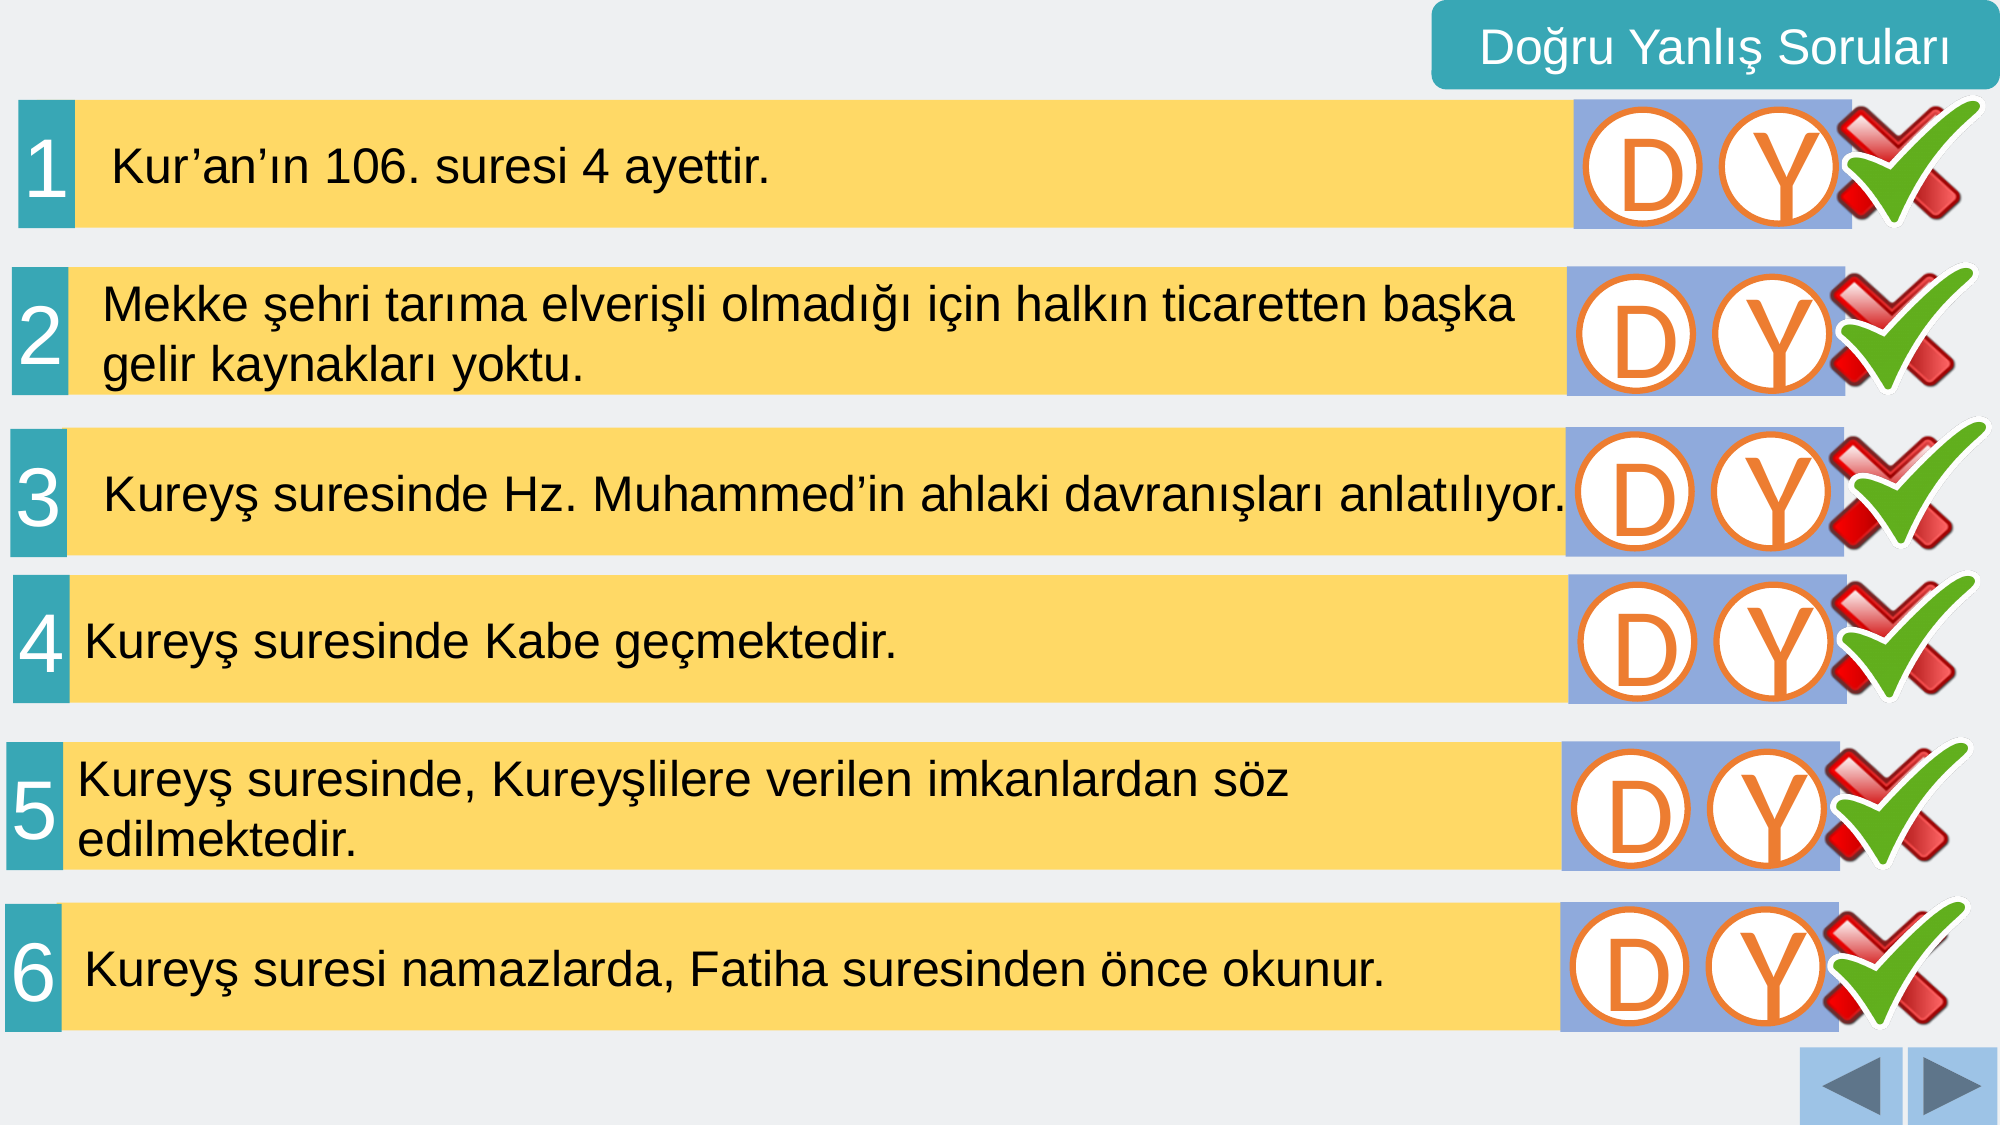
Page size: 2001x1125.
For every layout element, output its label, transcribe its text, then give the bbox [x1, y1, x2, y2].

text_box [1814, 739, 1829, 871]
text_box Y [1712, 433, 1829, 550]
text_box D [1584, 108, 1701, 225]
text_box [1826, 896, 1972, 1030]
text_box 1 [17, 99, 76, 229]
text_box Y [1714, 275, 1831, 392]
text_box [1567, 573, 1848, 705]
text_box [1836, 569, 1981, 704]
text_box [1907, 1046, 1998, 1125]
text_box D [1578, 275, 1694, 392]
text_box [1573, 98, 1853, 230]
text_box [1821, 572, 1836, 704]
text_box 5 [5, 741, 64, 871]
text_box [1813, 902, 1958, 1034]
text_box [1826, 97, 1841, 229]
text_box Mekke şehri tarıma elverişli olmadığı için halkın ticaretten başka gelir kaynakları yoktu. [69, 266, 1566, 396]
text_box 6 [4, 903, 63, 1033]
text_box Kureyş suresinde Kabe geçmektedir. [71, 574, 1567, 704]
text_box [1829, 736, 1975, 871]
text_box Y [1720, 108, 1837, 225]
text_box [1565, 426, 1845, 558]
text_box Y [1715, 583, 1832, 700]
text_box Kureyş suresi namazlarda, Fatiha suresinden önce okunur. [56, 902, 1559, 1031]
text_box [1818, 427, 1963, 559]
text_box [1834, 261, 1980, 396]
text_box [1559, 901, 1826, 1033]
text_box D [1579, 583, 1696, 700]
text_box [1847, 415, 1993, 550]
text_box D [1572, 750, 1689, 867]
text_box Y [1708, 750, 1825, 867]
text_box D [1571, 908, 1688, 1025]
text_box 4 [12, 574, 71, 704]
text_box Kureyş suresinde, Kureyşlilere verilen imkanlardan söz edilmektedir. [64, 741, 1561, 871]
text_box [1566, 265, 1847, 397]
text_box 2 [11, 266, 69, 396]
text_box Kur’an’ın 106. suresi 4 ayettir. [76, 99, 1573, 229]
text_box D [1576, 433, 1693, 550]
text_box Doğru Yanlış Soruları [1430, 0, 2000, 91]
text_box Kureyş suresinde Hz. Muhammed’in ahlaki davranışları anlatılıyor. [61, 427, 1565, 556]
text_box [1799, 1046, 1904, 1125]
text_box 3 [9, 428, 68, 558]
text_box Y [1707, 908, 1824, 1025]
text_box [1561, 740, 1841, 872]
text_box [1819, 264, 1834, 396]
text_box [1841, 94, 1986, 229]
